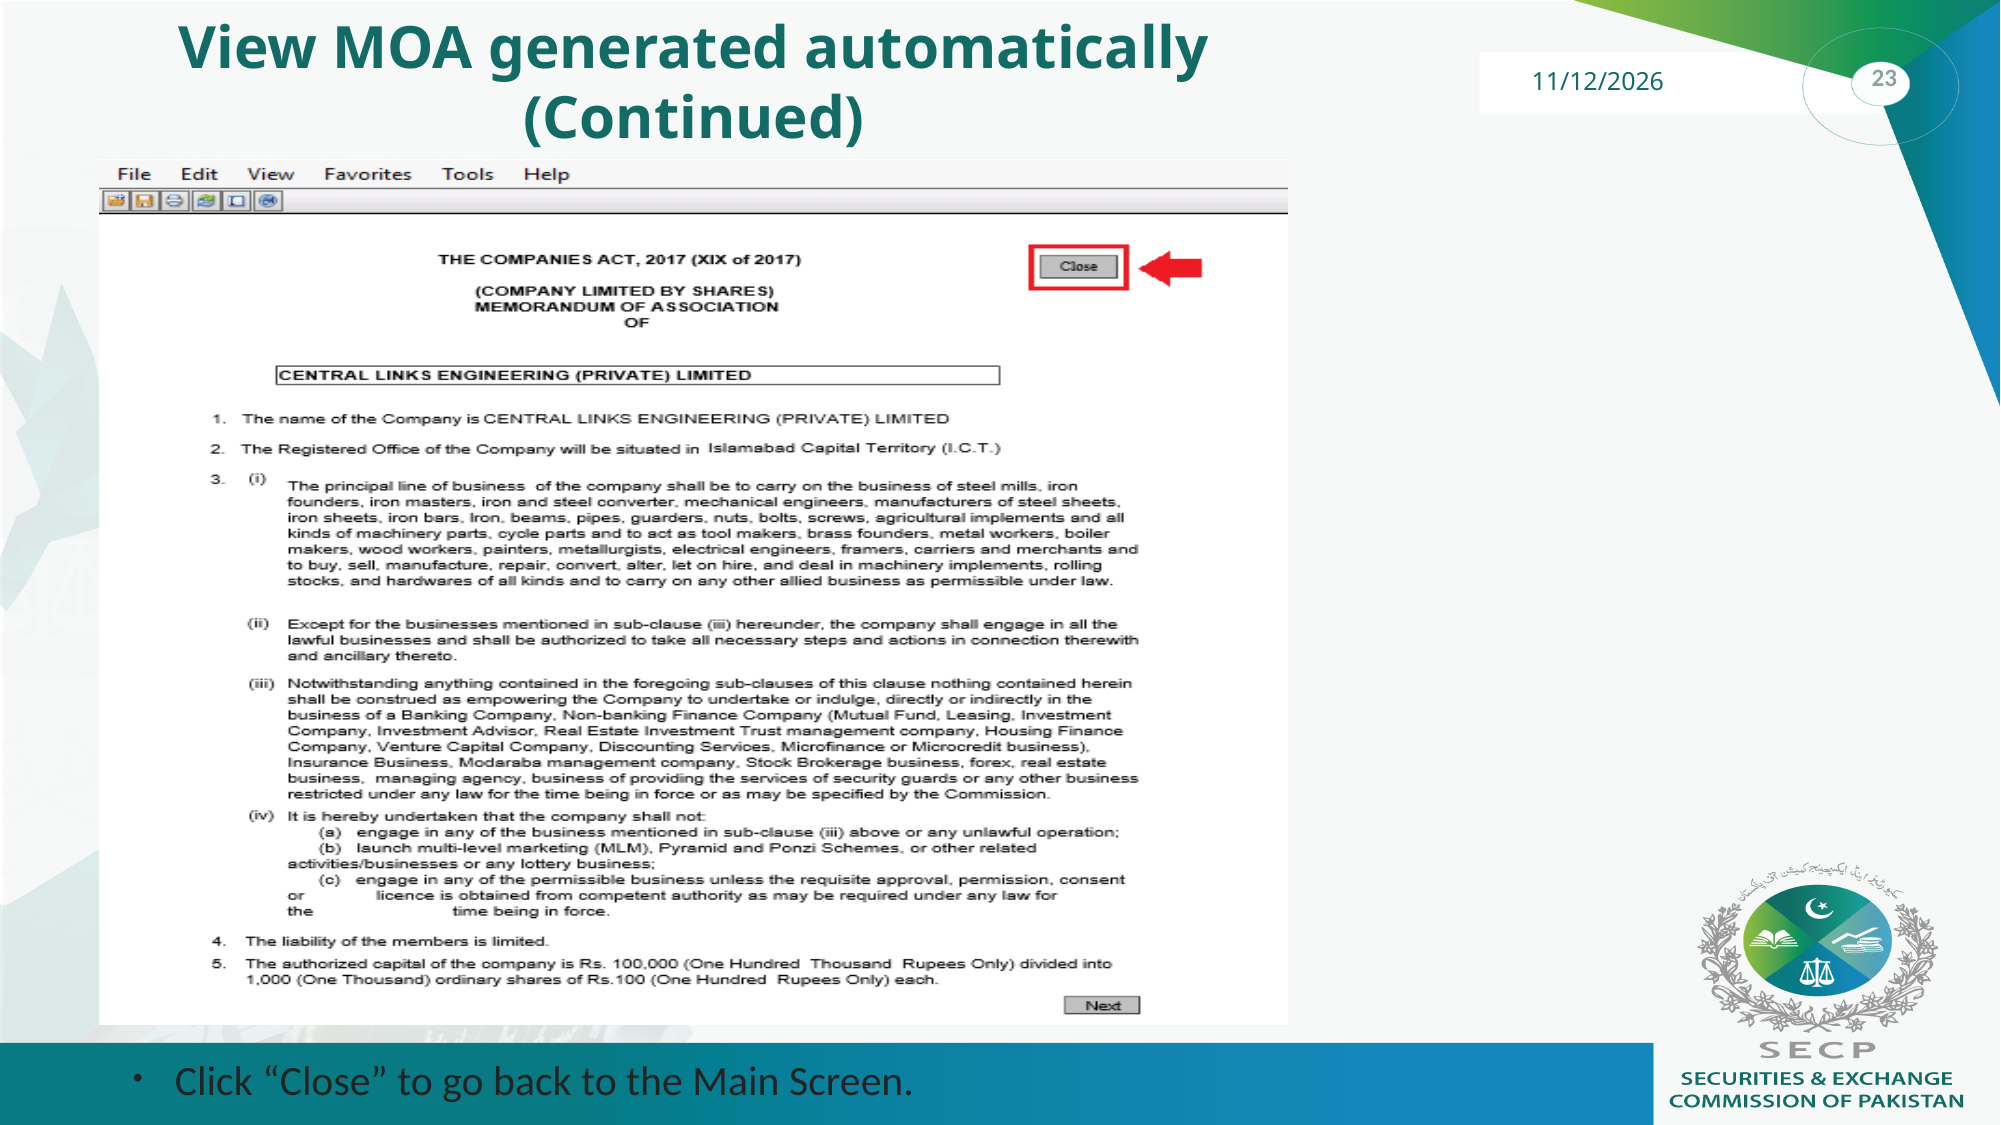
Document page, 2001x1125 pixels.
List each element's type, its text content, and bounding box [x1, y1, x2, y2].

list Click “Close” to go back to the Main Screen. [99, 1045, 1117, 1114]
title View MOA generated automatically (Continued) [99, 0, 1288, 159]
picture [0, 0, 2000, 1125]
